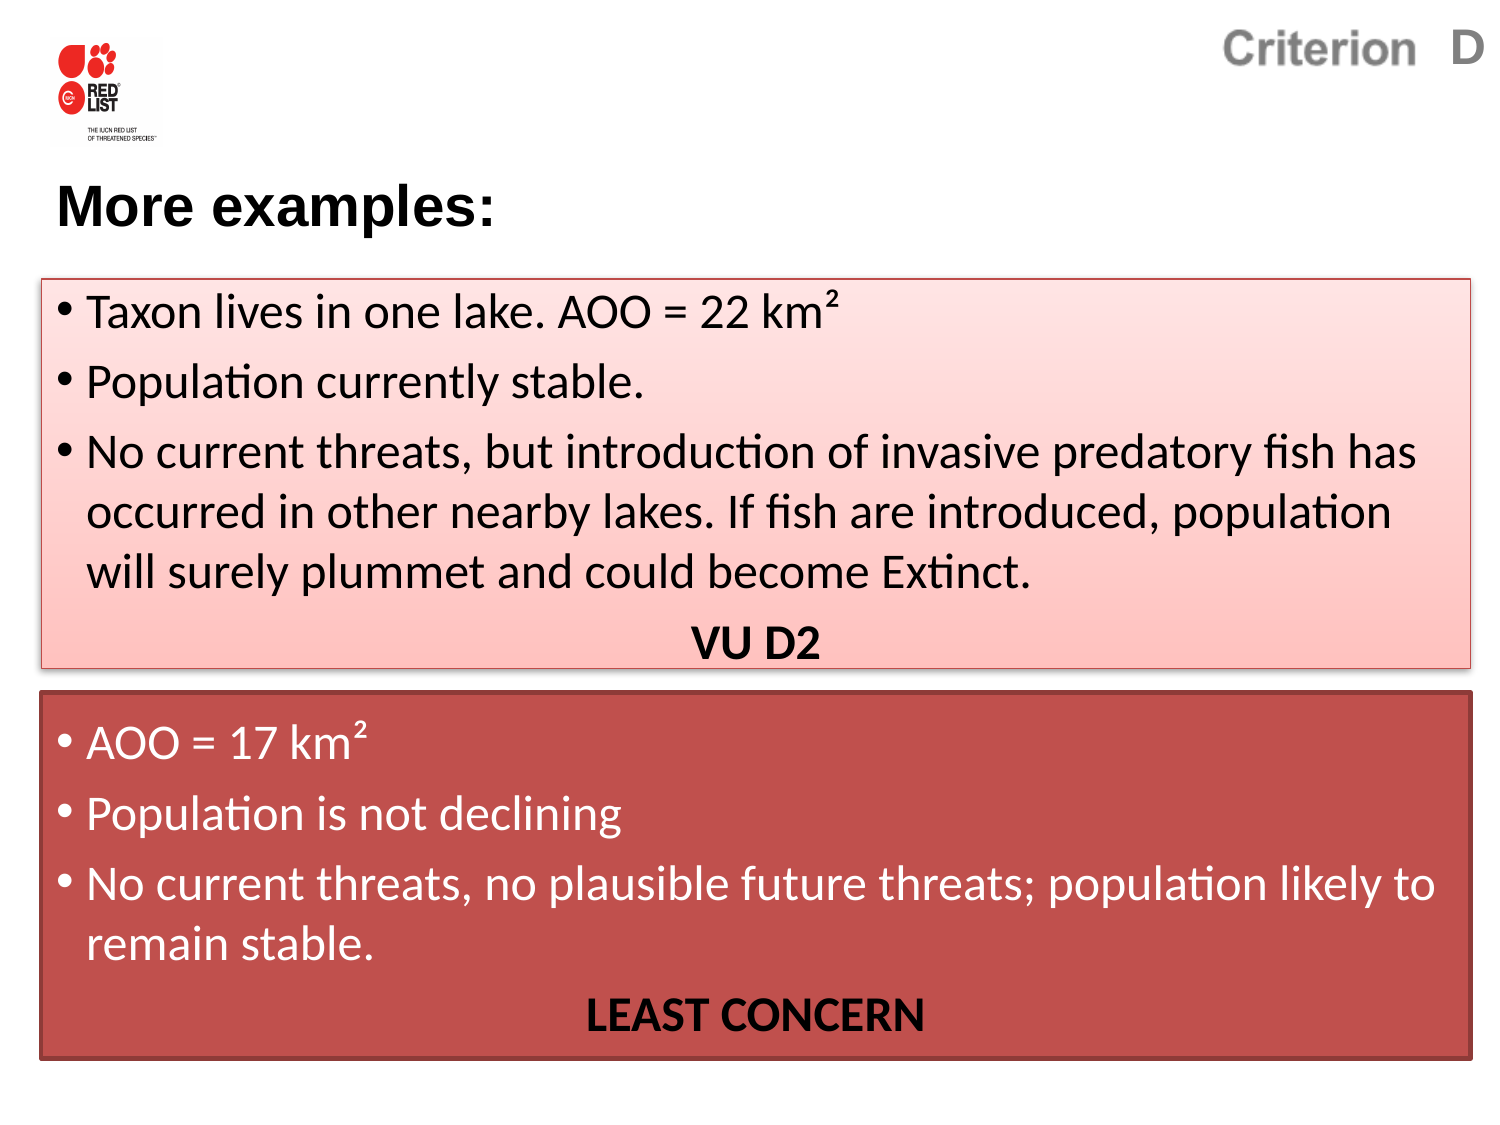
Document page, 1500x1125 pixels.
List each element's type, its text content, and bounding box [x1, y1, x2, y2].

text_box More examples: [41, 160, 1388, 246]
text_box Taxon lives in one lake. AOO = 22 km² Population currently stable. No current threats, but introduction of invasive predatory fish has occurred in other nearby lakes. If fish are introduced, population will surely plummet and could become Extinct. VU D2 [41, 278, 1471, 669]
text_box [832, 0, 1500, 114]
text_box AOO = 17 km² Population is not declining No current threats, no plausible future threats; population likely to remain stable. LEAST CONCERN [39, 690, 1473, 1061]
